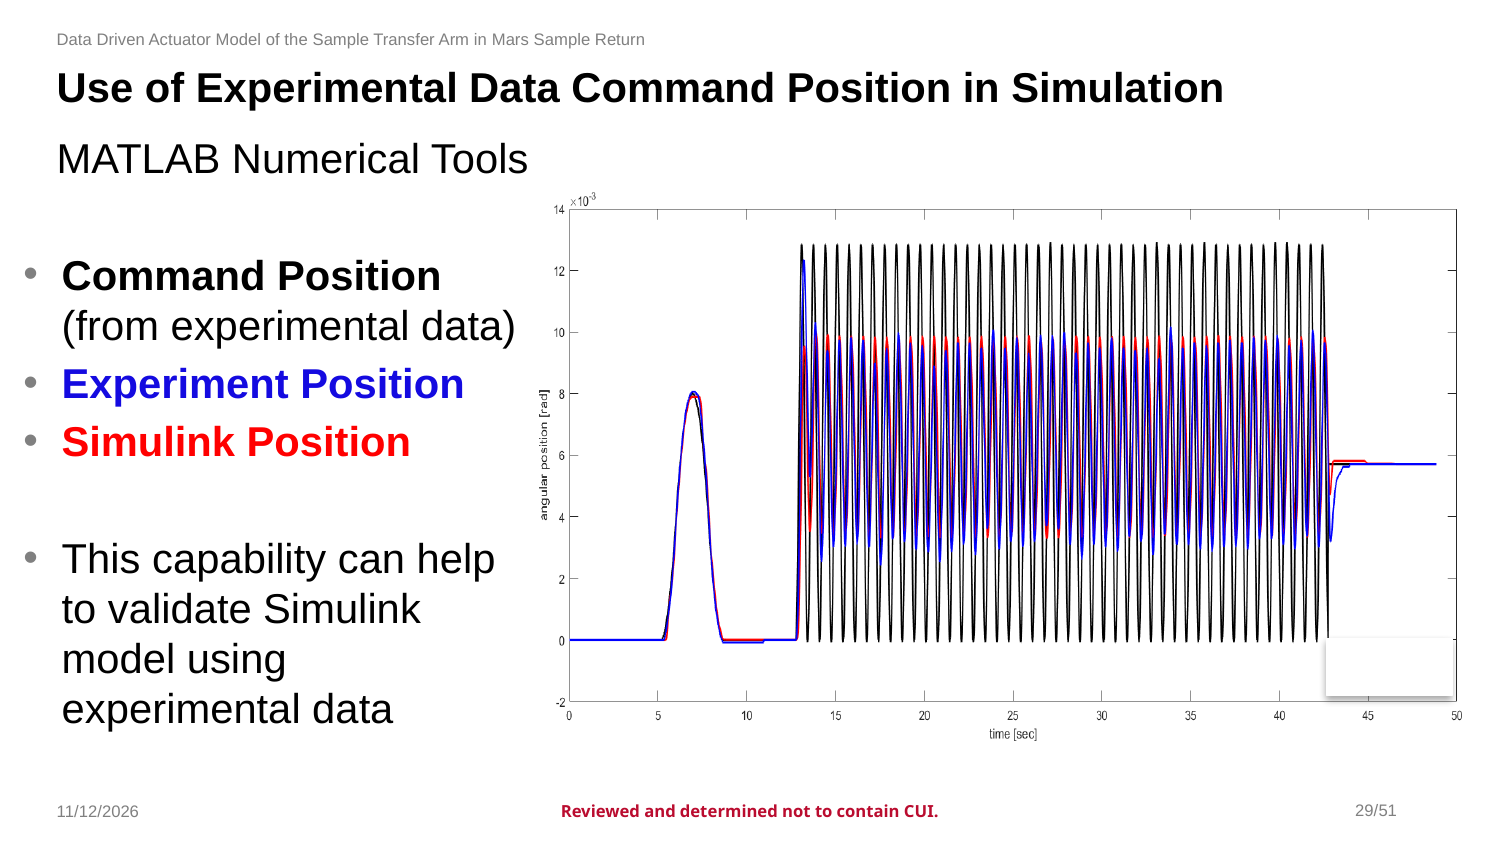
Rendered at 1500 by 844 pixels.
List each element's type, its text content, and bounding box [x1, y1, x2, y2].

picture [533, 181, 1469, 741]
footer Reviewed and determined not to contain CUI. [277, 787, 1223, 833]
list MATLAB Numerical Tools [41, 124, 1439, 182]
title Use of Experimental Data Command Position in Simulation [41, 53, 1439, 124]
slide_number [41, 787, 229, 833]
slide_number 29/51 [1265, 787, 1412, 833]
list Data Driven Actuator Model of the Sample Transfer Arm in Mars Sample Return [41, 21, 1439, 53]
list Command Position (from experimental data) Experiment Position Simulink Position This capability can help to validate Simulink model using experimental data [8, 240, 544, 753]
